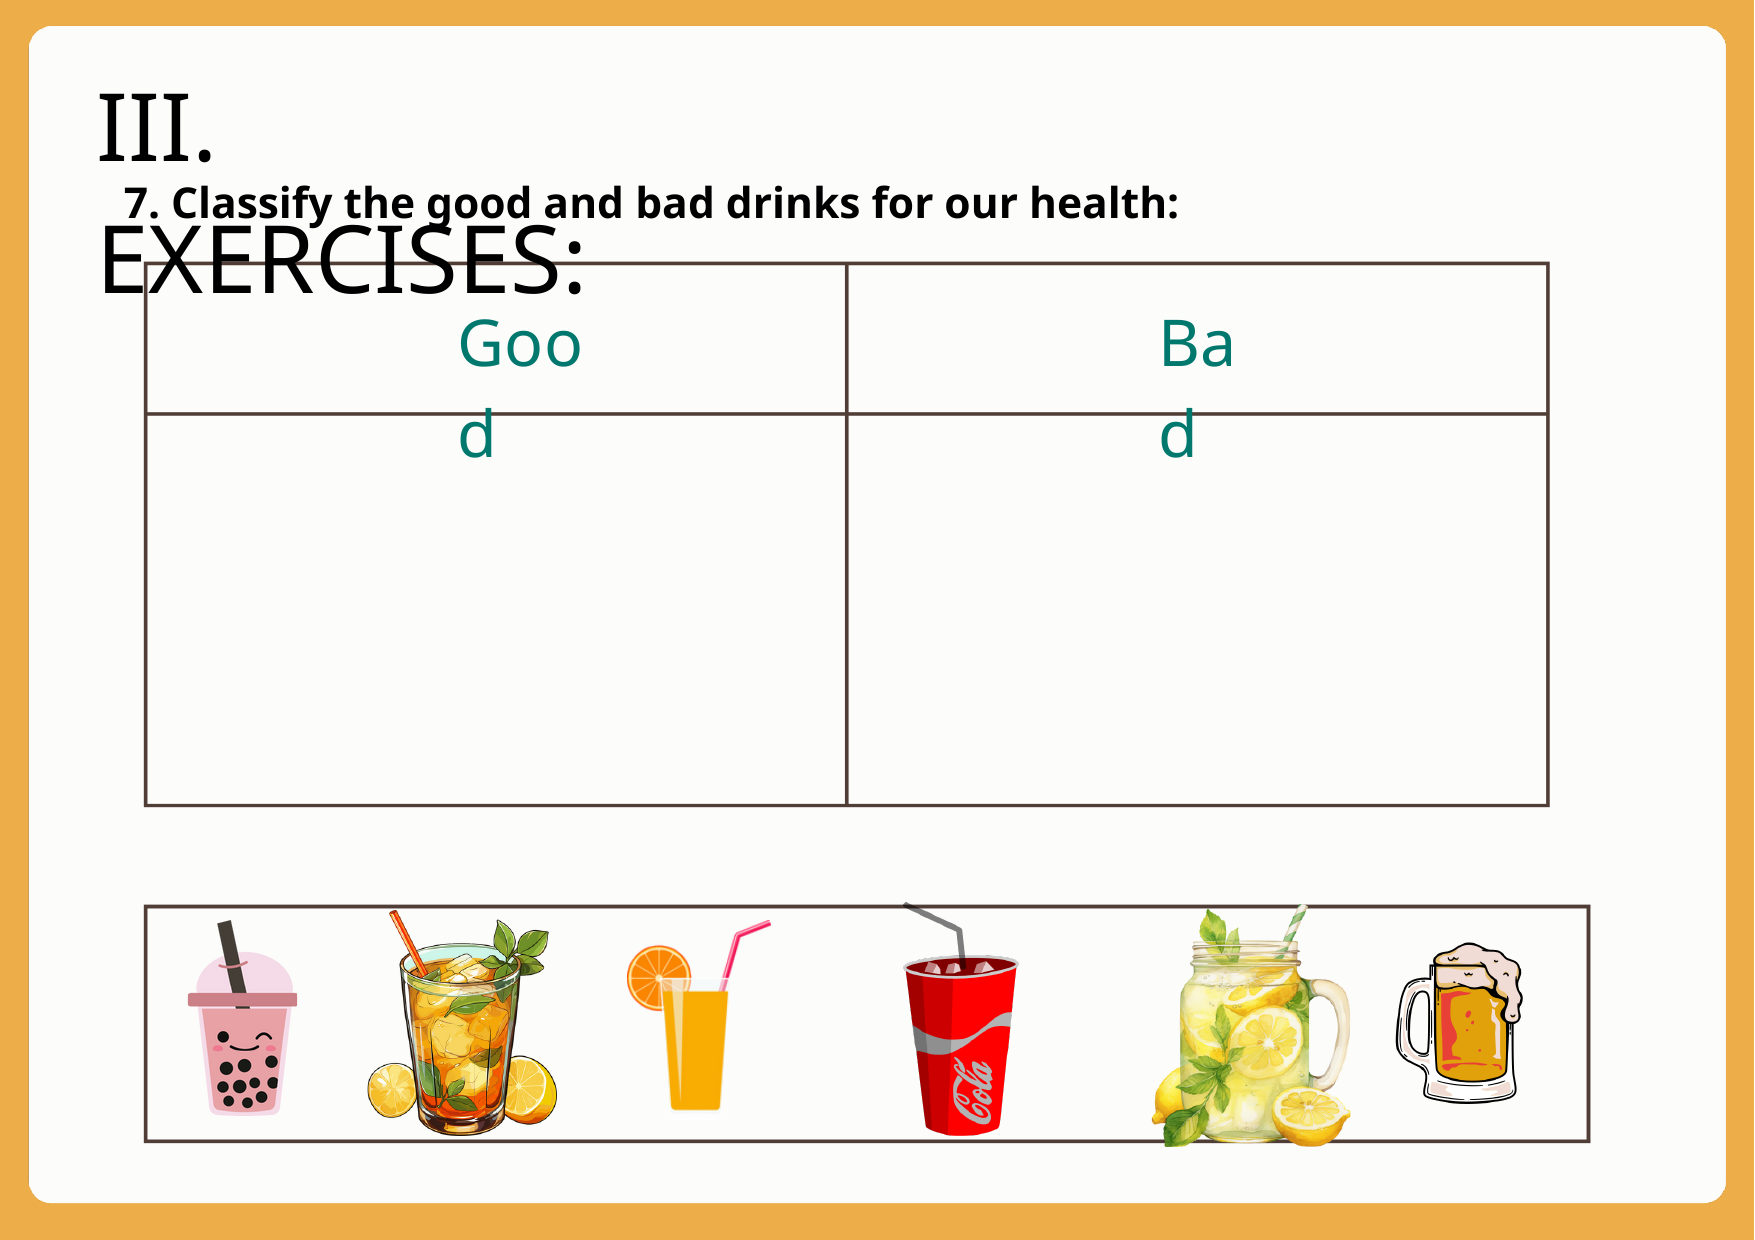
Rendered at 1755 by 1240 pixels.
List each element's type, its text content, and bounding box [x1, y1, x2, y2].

text_box [187, 920, 298, 1117]
text_box [18, 15, 1736, 1214]
text_box [892, 891, 1030, 1146]
text_box [1385, 932, 1533, 1114]
text_box III. EXERCISES: [96, 48, 716, 312]
text_box [367, 910, 557, 1136]
text_box Bad [1158, 289, 1274, 470]
text_box Good [457, 289, 618, 471]
text_box 7. Classify the good and bad drinks for our health: [124, 167, 1265, 228]
text_box [627, 920, 771, 1120]
text_box [1151, 904, 1351, 1147]
